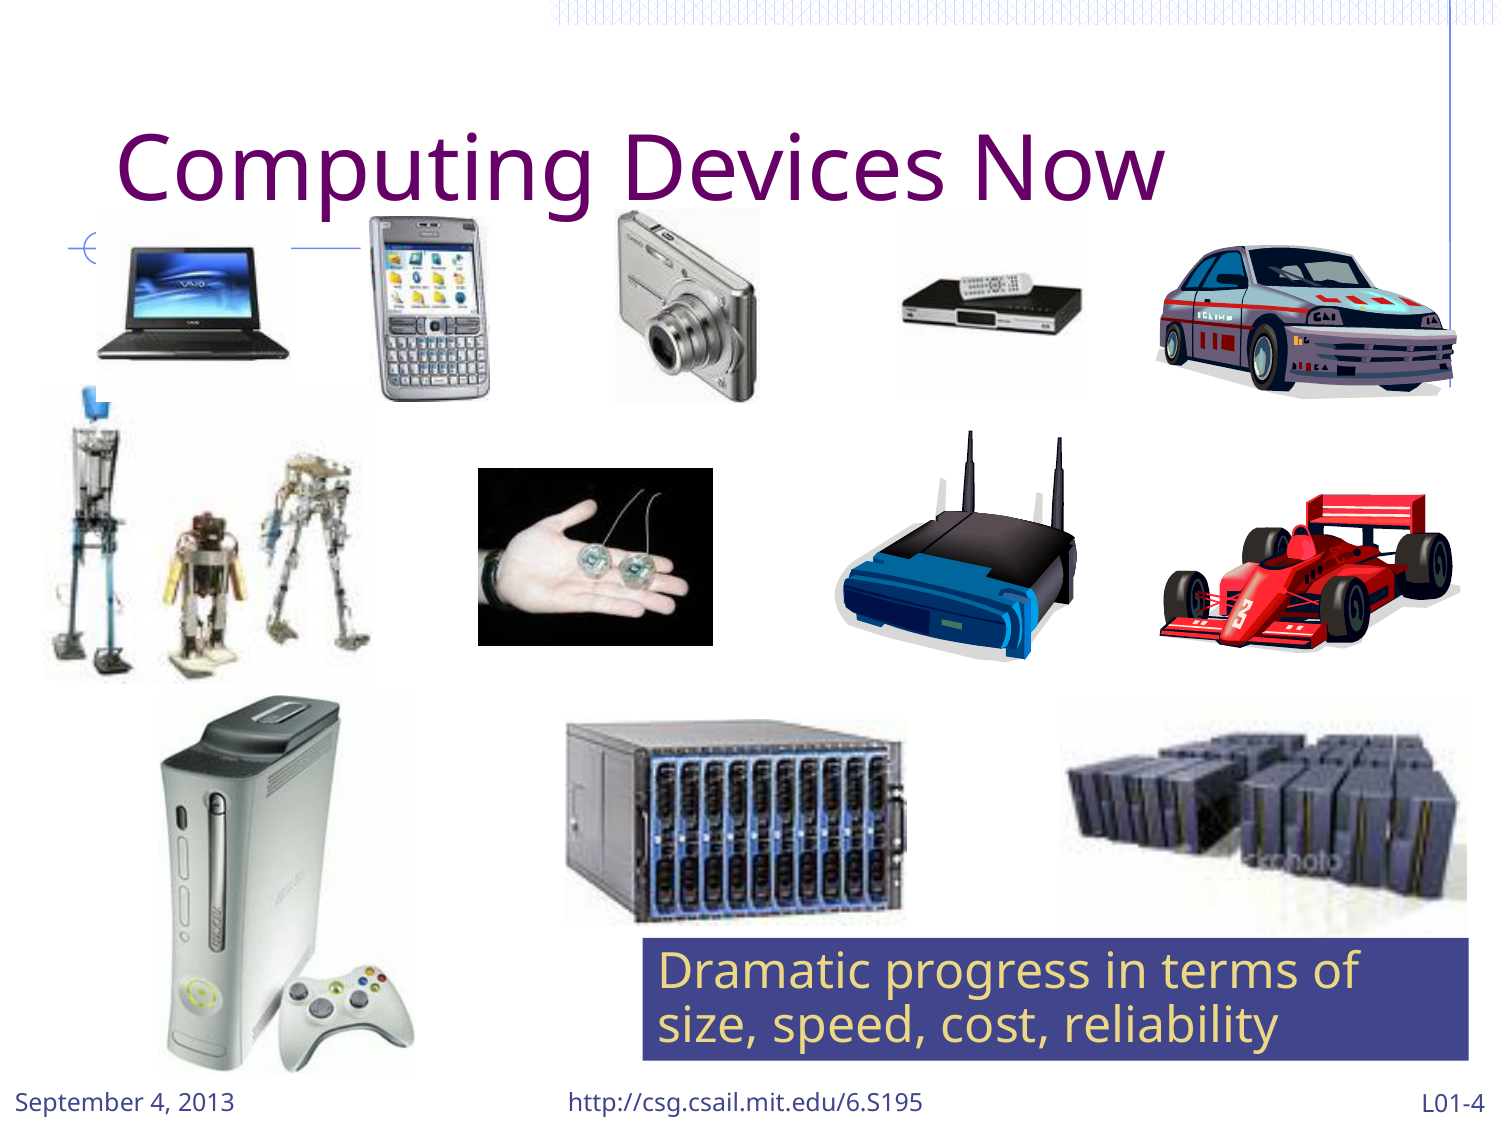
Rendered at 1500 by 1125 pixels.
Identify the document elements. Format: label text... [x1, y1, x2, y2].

picture [1059, 695, 1467, 958]
picture [43, 207, 490, 684]
picture [1159, 493, 1461, 654]
slide_number L01-4 [1337, 1082, 1500, 1125]
picture [896, 210, 1087, 400]
text_box Dramatic progress in terms of size, speed, cost, reliability [642, 937, 1469, 1061]
picture [1155, 243, 1458, 400]
picture [478, 468, 714, 646]
picture [565, 719, 907, 926]
picture [615, 209, 760, 405]
title Computing Devices Now [99, 38, 1376, 227]
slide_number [0, 1081, 300, 1125]
footer http://csg.csail.mit.edu/6.S195 [508, 1081, 984, 1125]
picture [159, 695, 416, 1074]
picture [825, 430, 1079, 663]
